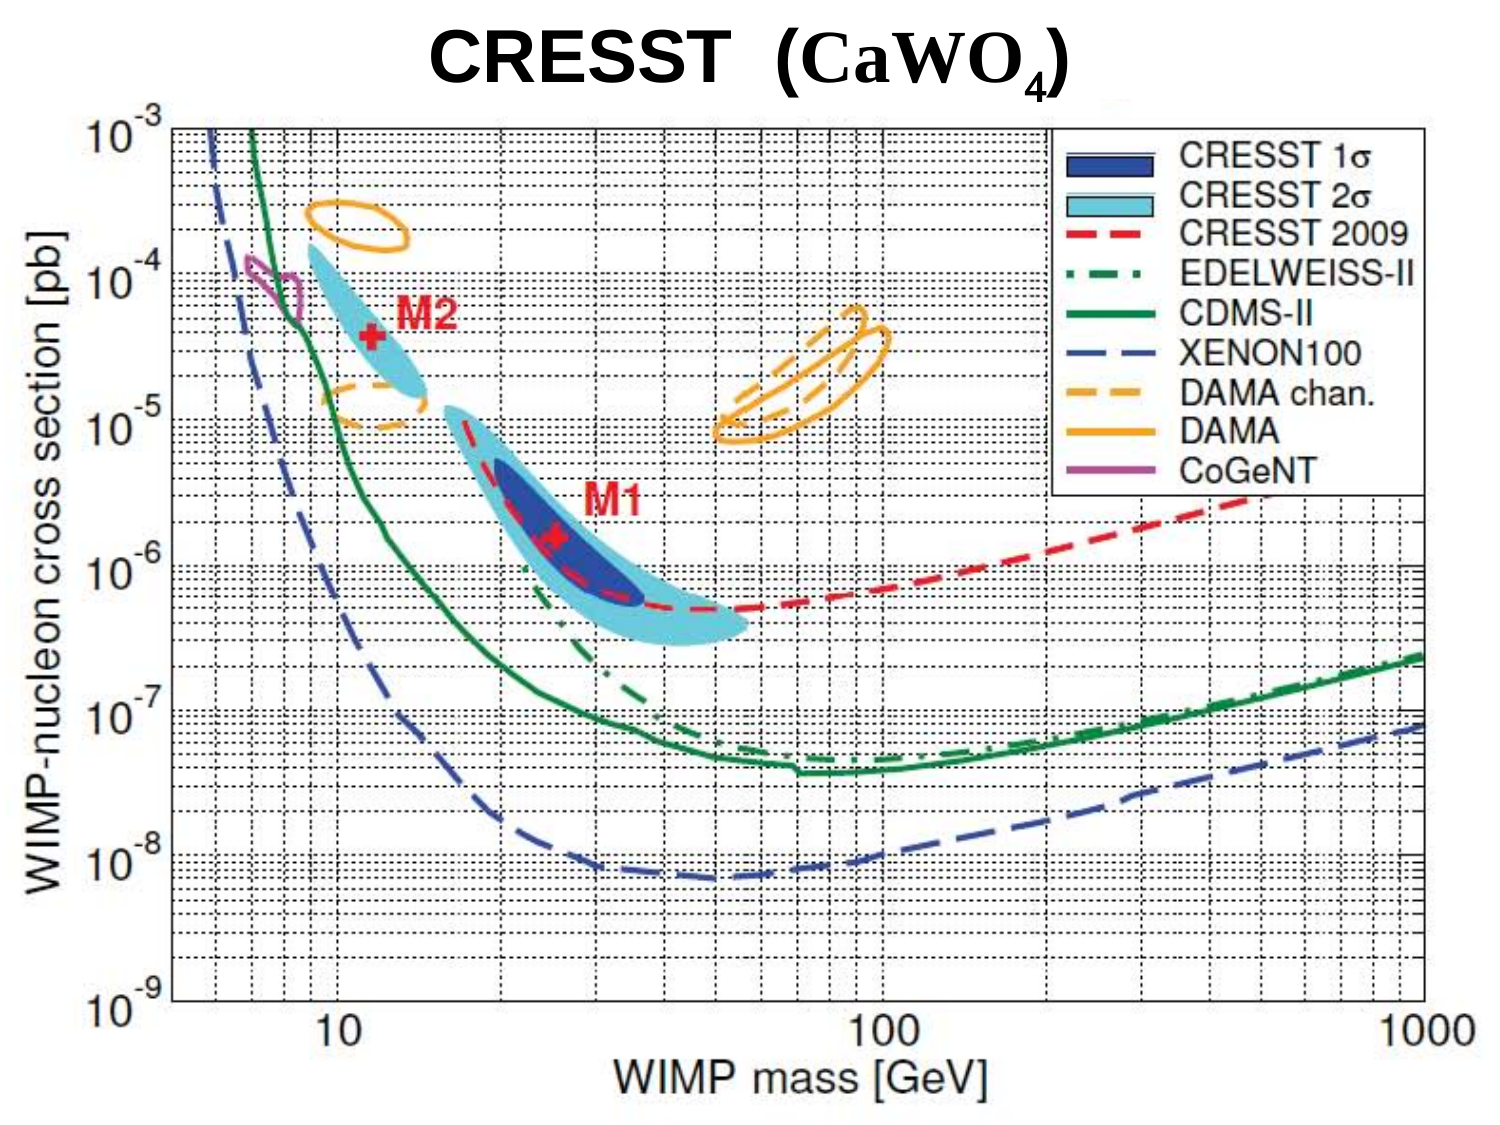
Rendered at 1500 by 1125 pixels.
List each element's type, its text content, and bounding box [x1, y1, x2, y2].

text_box CRESST (CaWO4) [0, 0, 1500, 118]
picture [0, 99, 1488, 1124]
